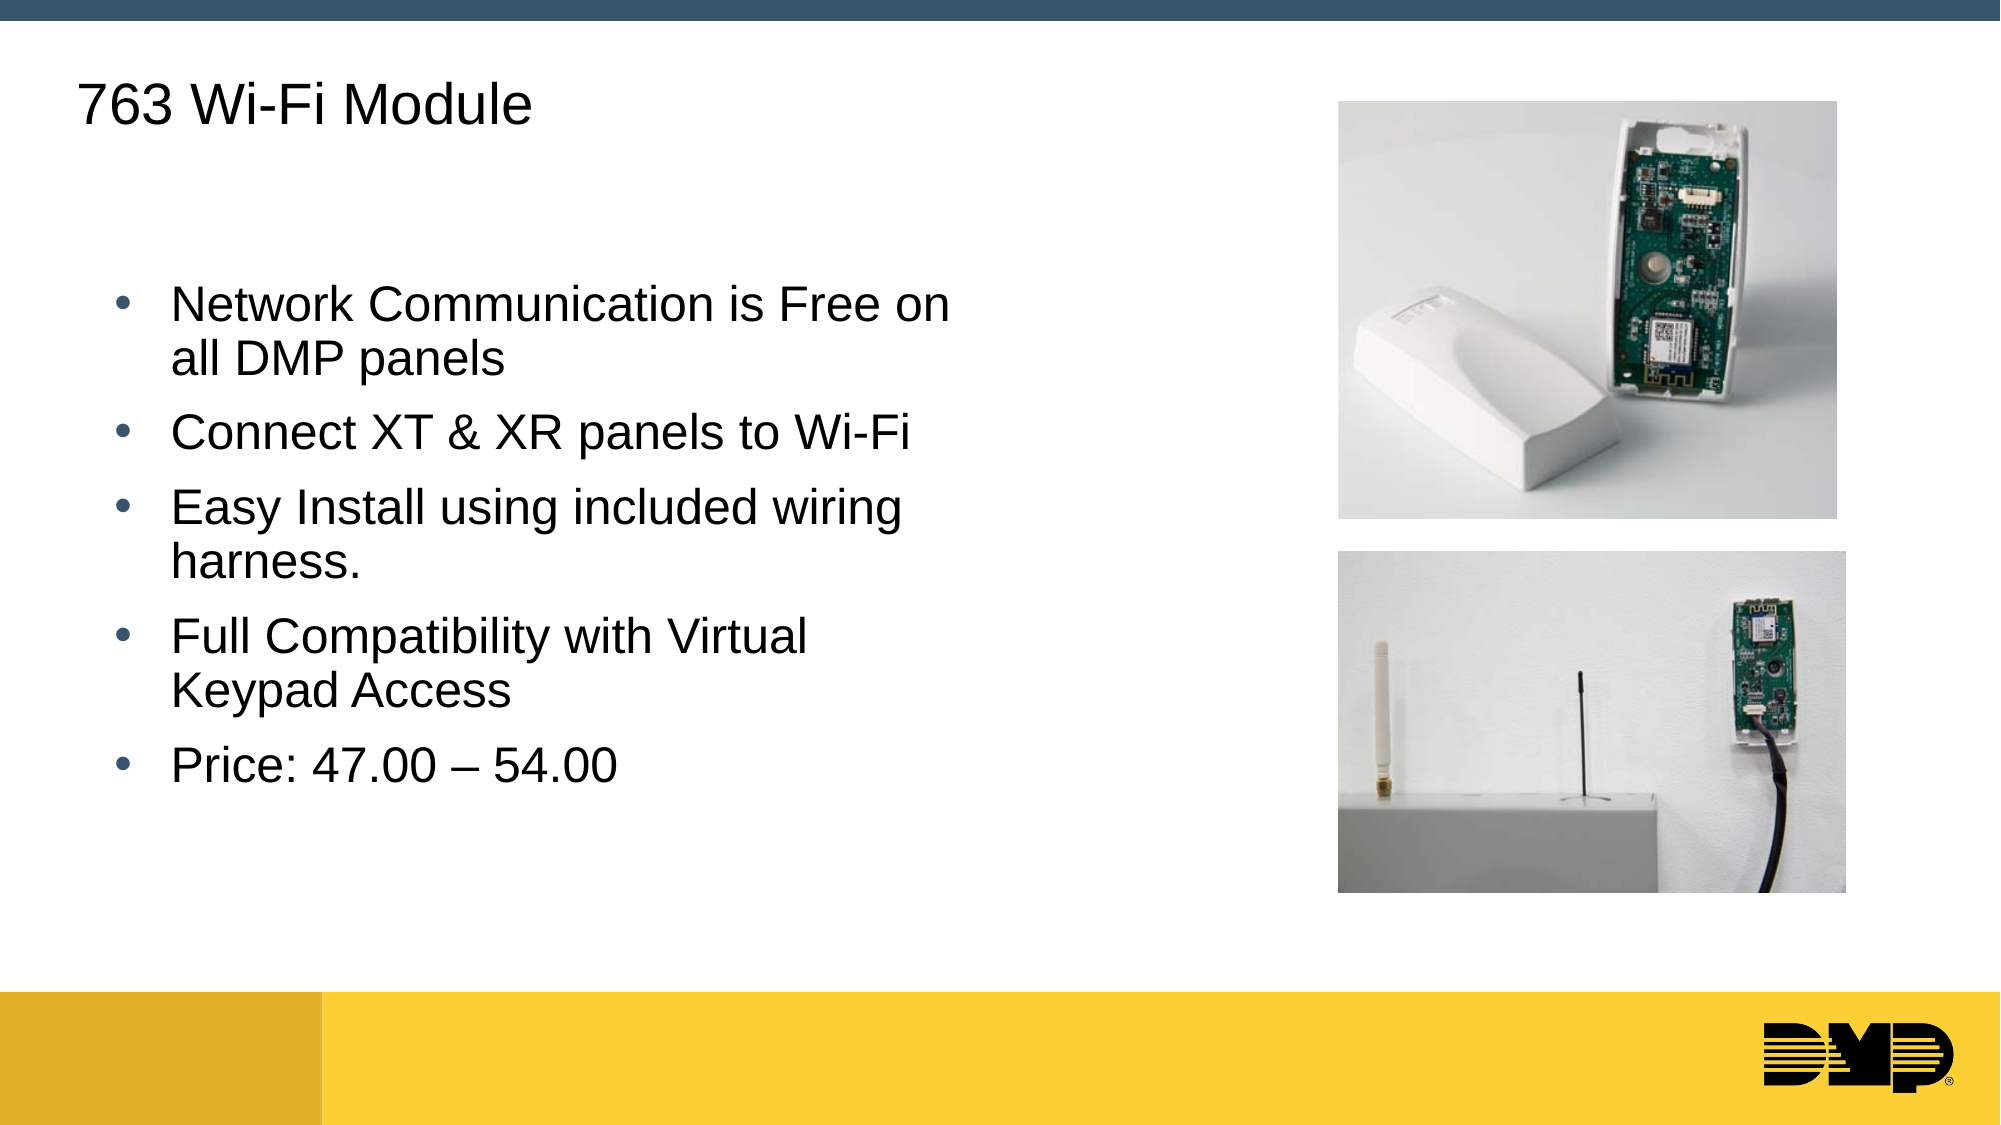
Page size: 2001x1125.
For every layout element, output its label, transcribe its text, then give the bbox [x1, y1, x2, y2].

picture [1764, 1023, 1954, 1093]
picture [1338, 551, 1846, 894]
title 763 Wi-Fi Module [76, 56, 1923, 147]
picture [1338, 101, 1837, 519]
list Network Communication is Free on all DMP panels Connect XT & XR panels to Wi-Fi Easy Install using included wiring harness. Full Compatibility with Virtual Keypad Access Price: 47.00 – 54.00 [76, 189, 985, 945]
